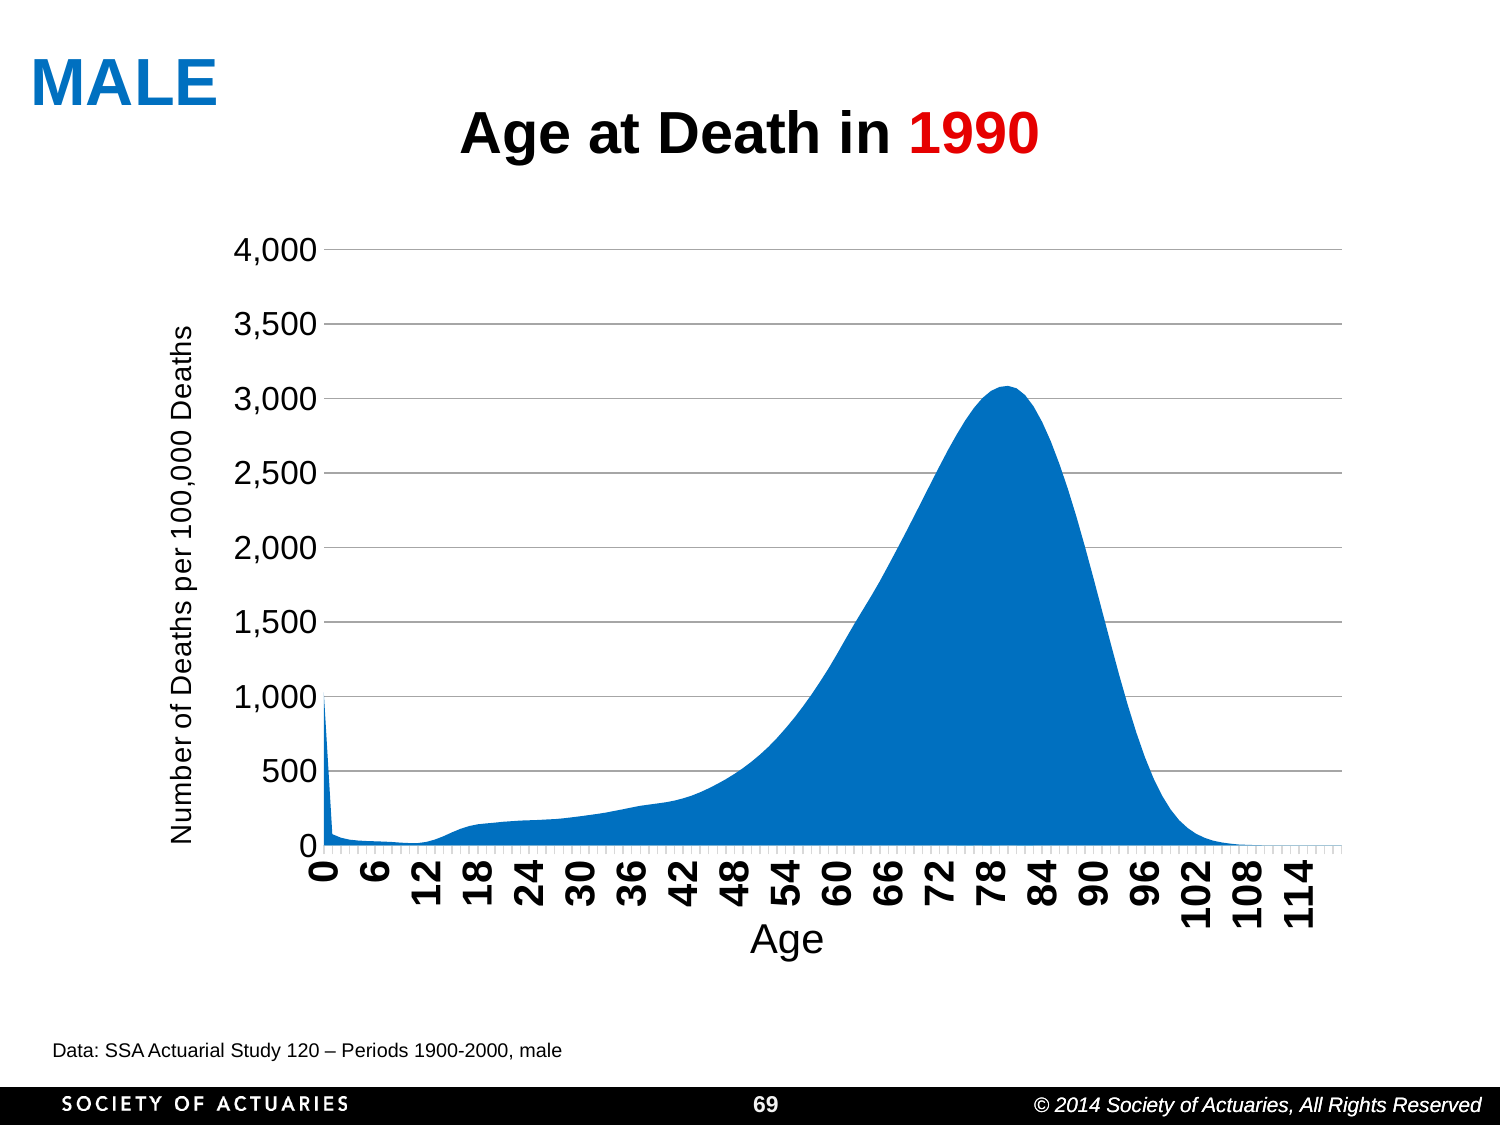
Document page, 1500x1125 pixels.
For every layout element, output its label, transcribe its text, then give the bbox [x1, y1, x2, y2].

title Age at Death in 1990 [127, 86, 1372, 176]
picture [62, 1095, 347, 1113]
text_box Data: SSA Actuarial Study 120 – Periods 1900-2000, male [37, 1029, 836, 1069]
chart [149, 228, 1351, 976]
text_box MALE [15, 31, 235, 127]
